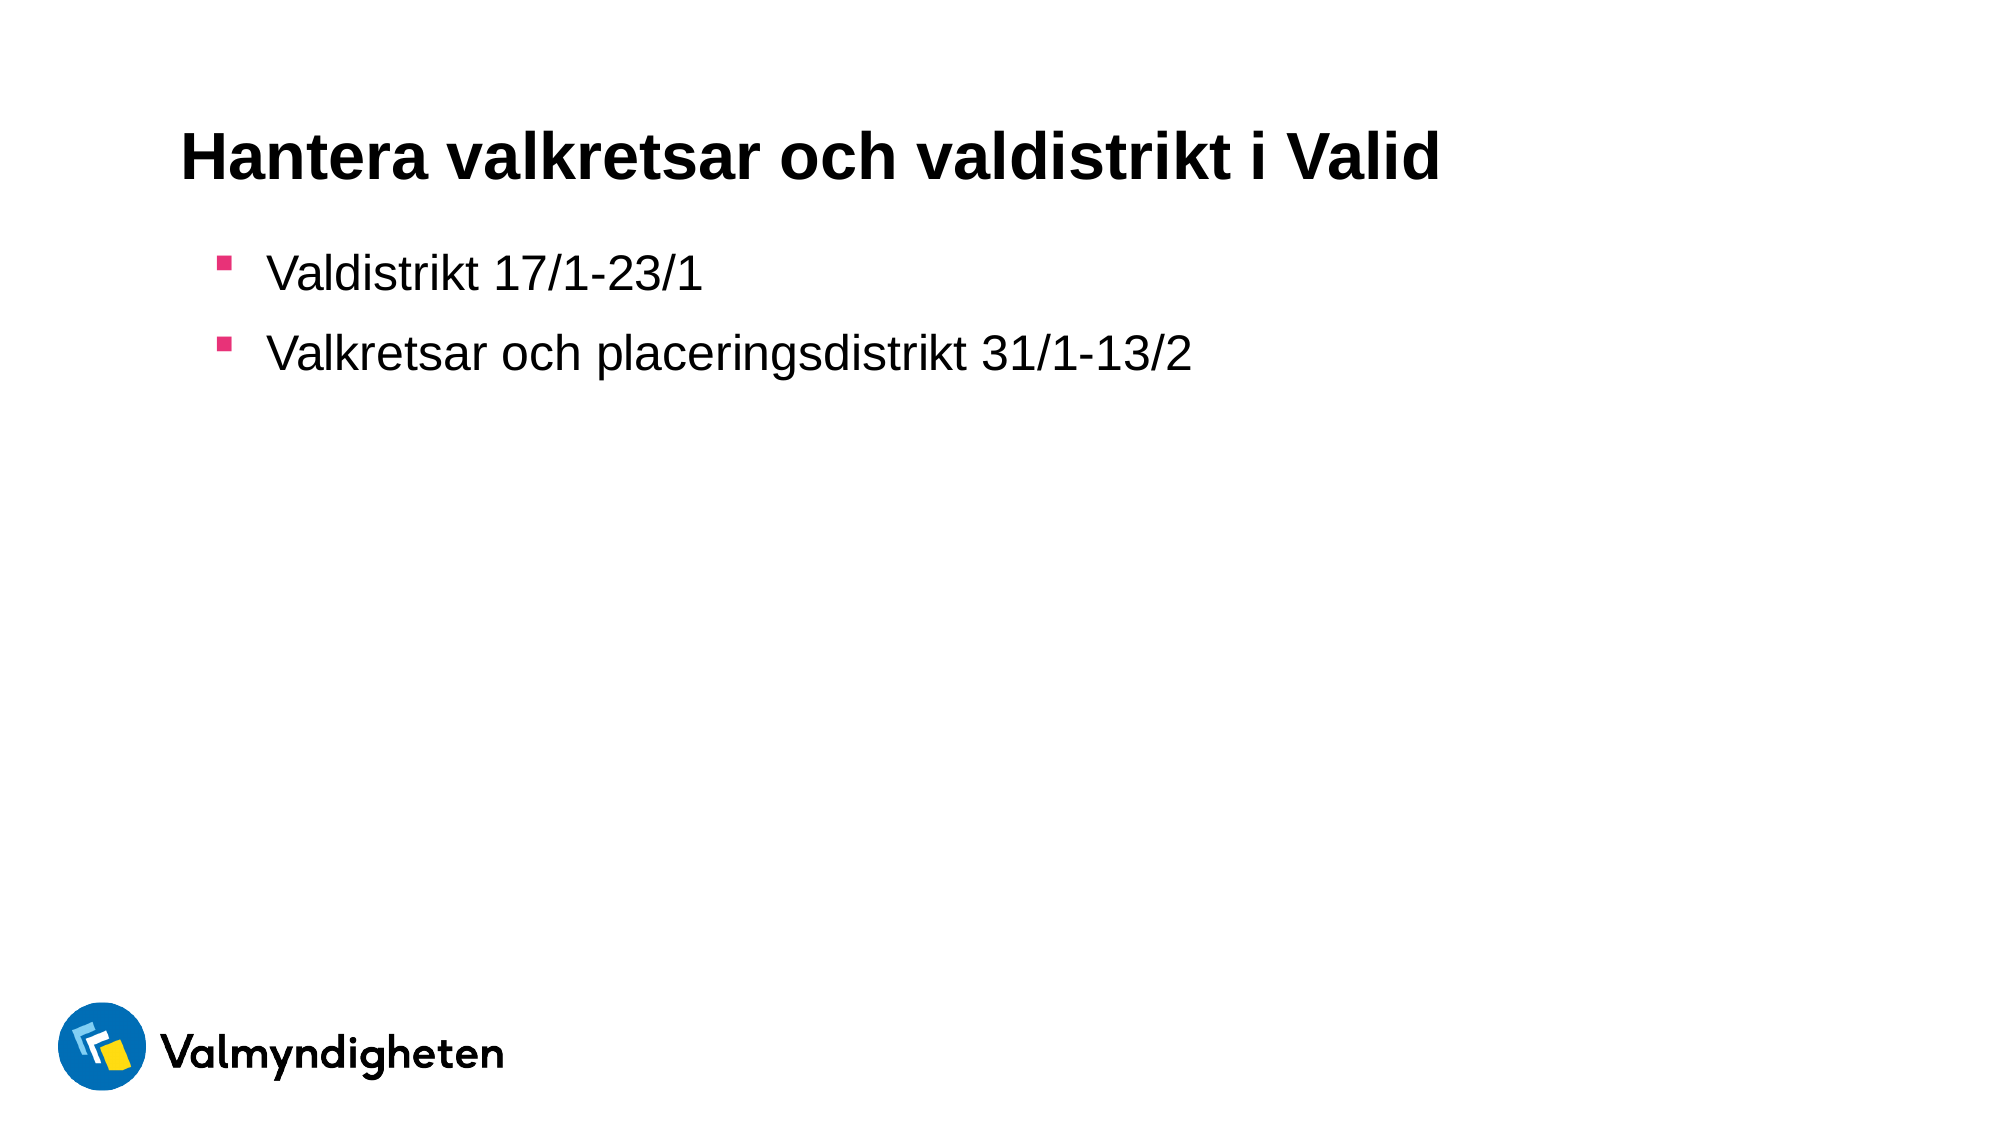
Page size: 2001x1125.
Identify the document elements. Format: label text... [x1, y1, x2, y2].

title Hantera valkretsar och valdistrikt i Valid [165, 83, 1835, 202]
picture [26, 972, 535, 1125]
list Valdistrikt 17/1-23/1 Valkretsar och placeringsdistrikt 31/1-13/2 [198, 232, 1709, 835]
